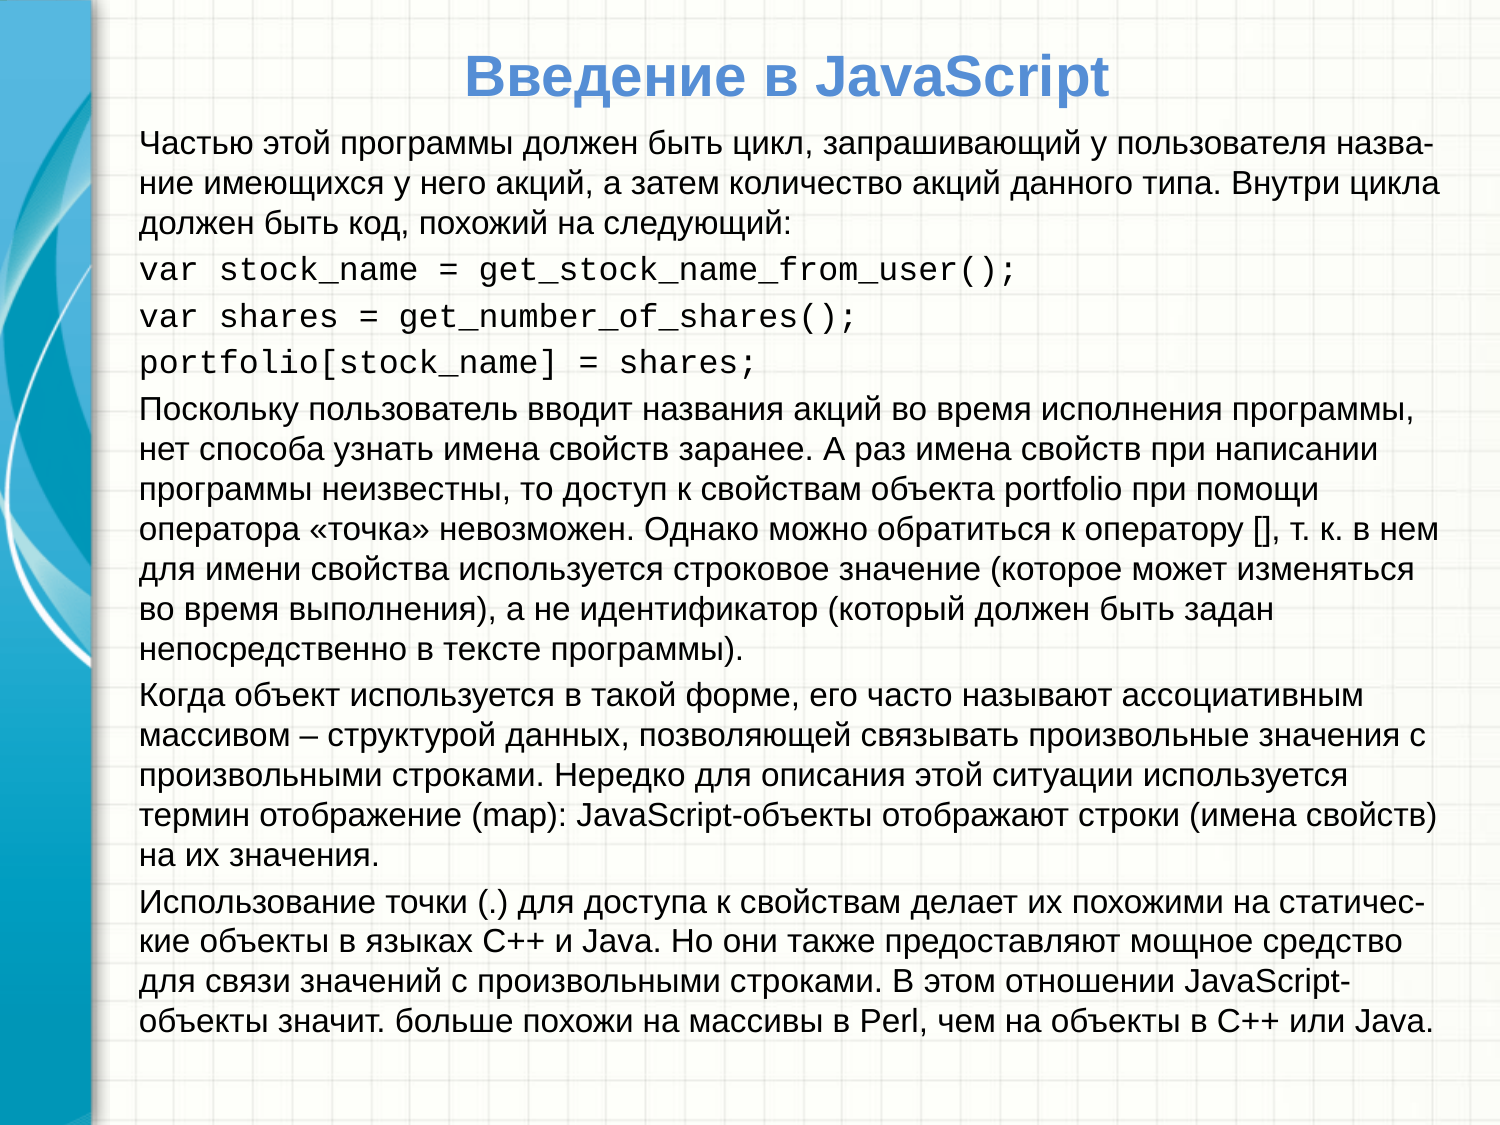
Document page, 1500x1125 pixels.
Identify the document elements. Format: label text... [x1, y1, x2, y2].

list Частью этой программы должен быть цикл, запрашивающий у пользователя назва-ние имеющихся у него акций, а затем количество акций данного типа. Внутри цикла должен быть код, похожий на следующий: var stock_name = get_stock_name_from_user(); var shares = get_number_of_shares(); portfolio[stock_name] = shares; Поскольку пользователь вводит названия акций во время исполнения программы, нет способа узнать имена свойств заранее. А раз имена свойств при написании программы неизвестны, то доступ к свойствам объекта portfolio при помощи оператора «точка» невозможен. Однако можно обратиться к оператору [], т. к. в нем для имени свойства используется строковое значение (которое может изменяться во время выполнения), а не идентификатор (который должен быть задан непосредственно в тексте программы). Когда объект используется в такой форме, его часто называют ассоциативным массивом – структурой данных, позволяющей связывать произвольные значения с произвольными строками. Нередко для описания этой ситуации используется термин отображение (map): JavaScript-объекты отображают строки (имена свойств) на их значения. Использование точки (.) для доступа к свойствам делает их похожими на статичес-кие объекты в языках C++ и Java. Но они также предоставляют мощное средство для связи значений с произвольными строками. В этом отношении JavaScript-объекты значит. больше похожи на массивы в Perl, чем на объекты в C++ или Java. [123, 113, 1471, 1059]
picture [0, 0, 1500, 1125]
title Введение в JavaScript [125, 44, 1450, 102]
